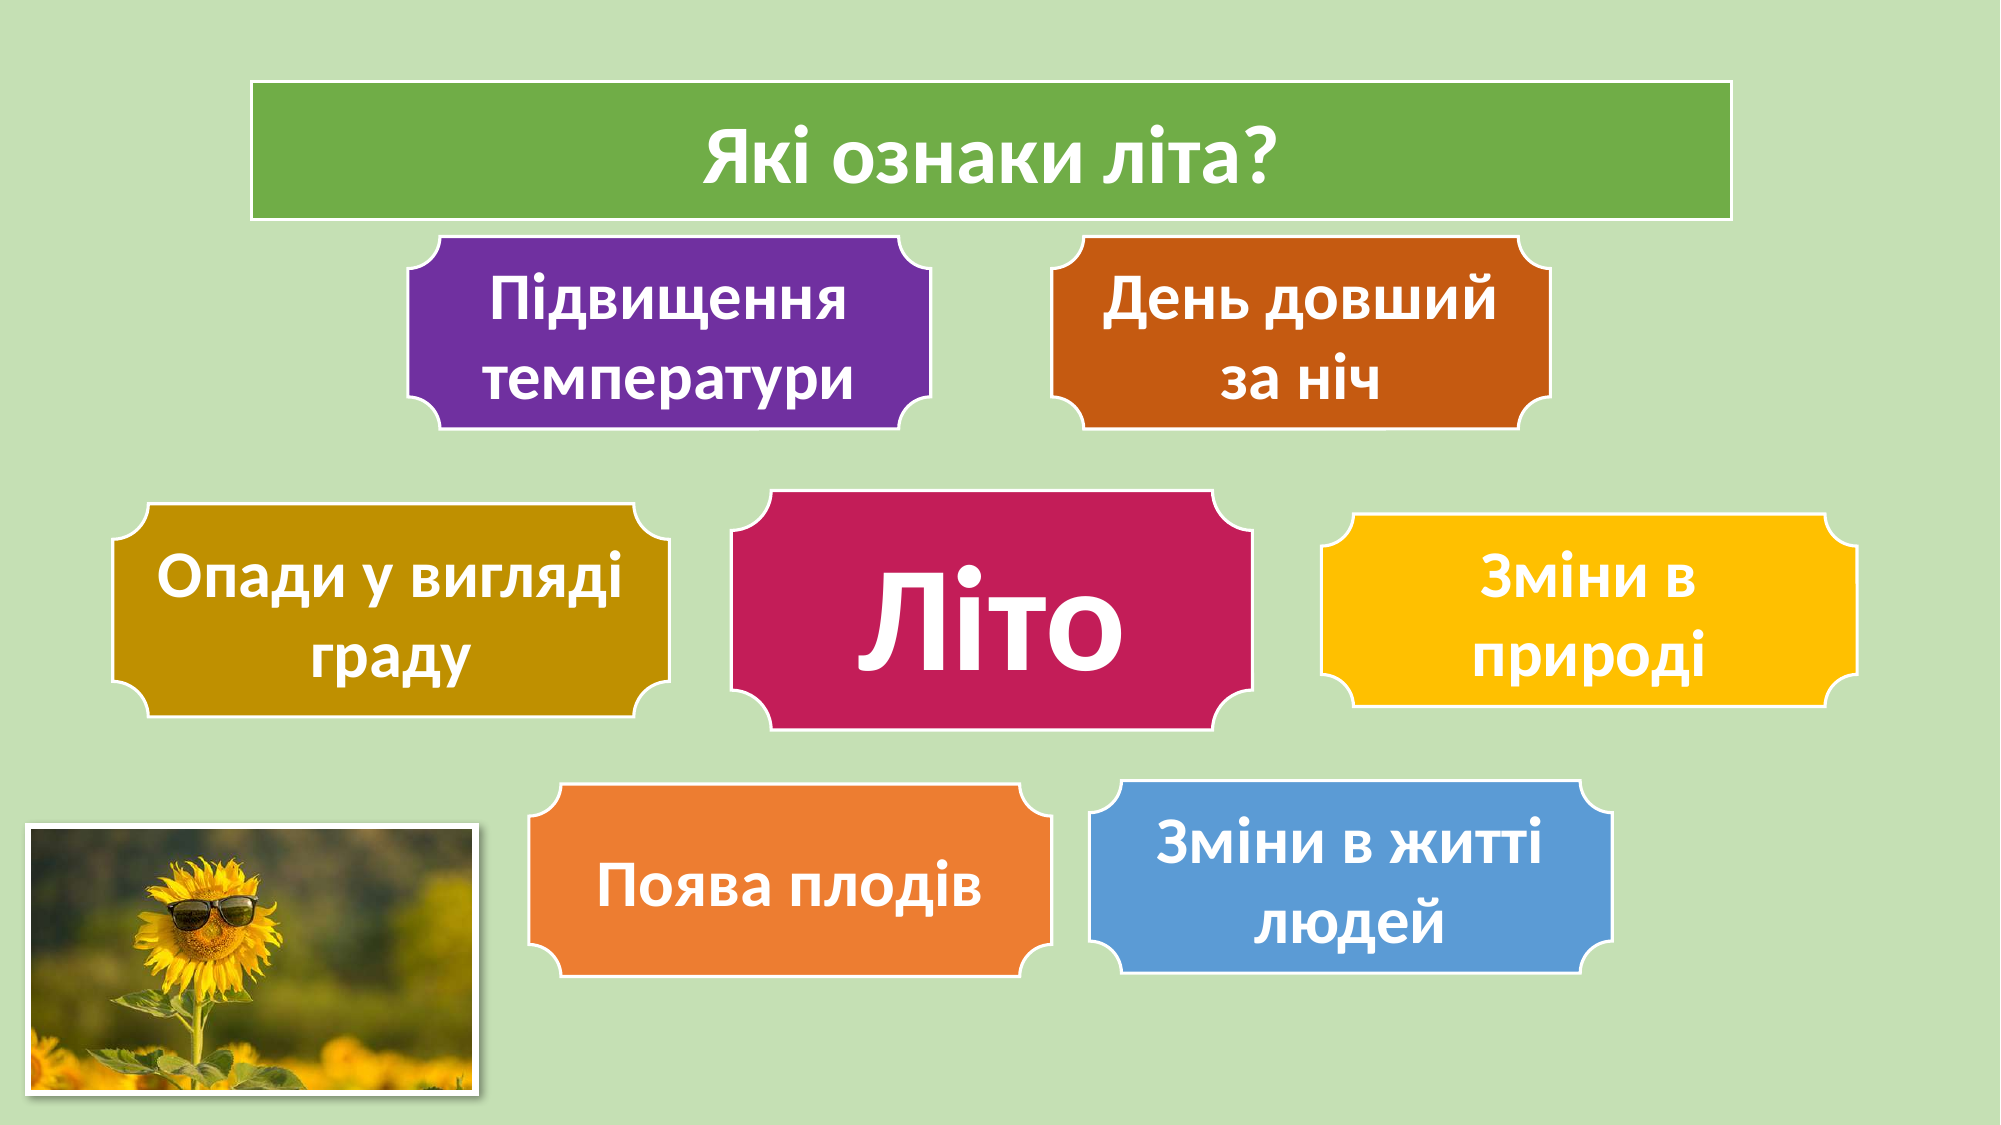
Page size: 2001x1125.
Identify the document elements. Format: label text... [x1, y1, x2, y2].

text_box Опади у вигляді граду [111, 502, 671, 719]
text_box Які ознаки літа? [250, 80, 1733, 221]
picture [31, 828, 473, 1090]
text_box Зміни в житті людей [1087, 779, 1614, 975]
text_box Літо [729, 488, 1255, 732]
text_box Поява плодів [527, 782, 1054, 979]
text_box Зміни в природі [1319, 512, 1859, 709]
text_box День довший за ніч [1050, 234, 1552, 431]
text_box Підвищення температури [406, 234, 933, 431]
